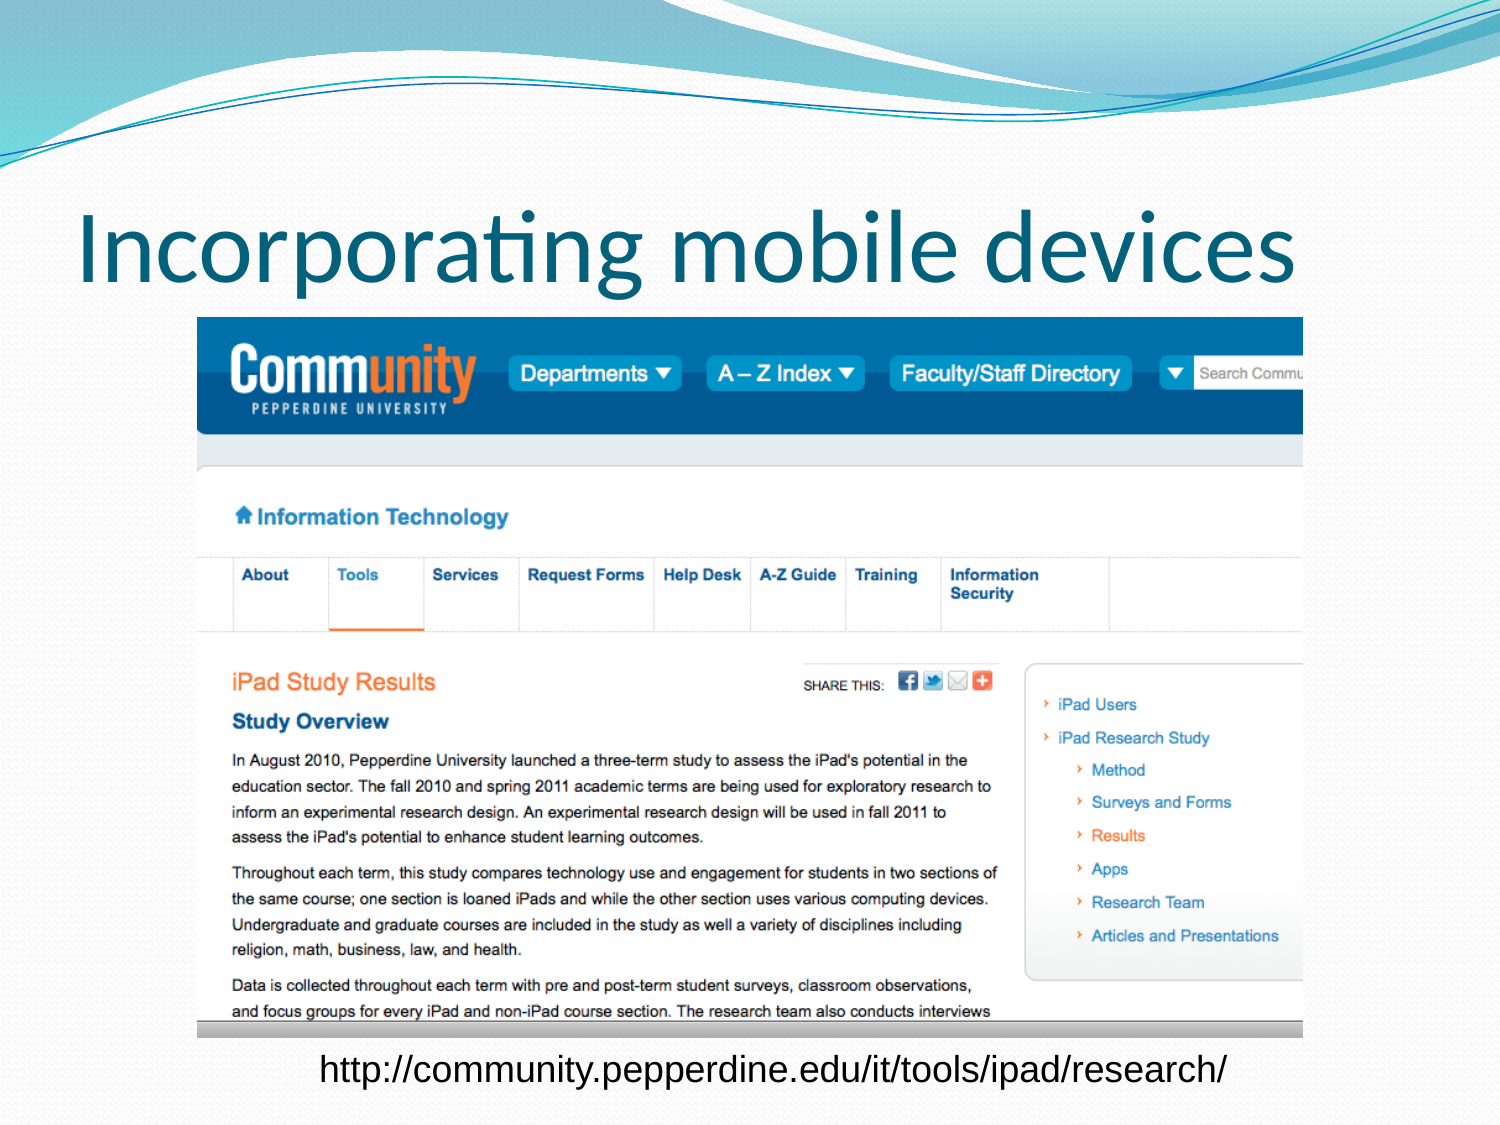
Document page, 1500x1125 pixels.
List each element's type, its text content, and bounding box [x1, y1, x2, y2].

title Incorporating mobile devices [74, 115, 1426, 304]
text_box http://community.pepperdine.edu/it/tools/ipad/research/ [304, 1051, 1257, 1098]
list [74, 317, 1426, 1038]
